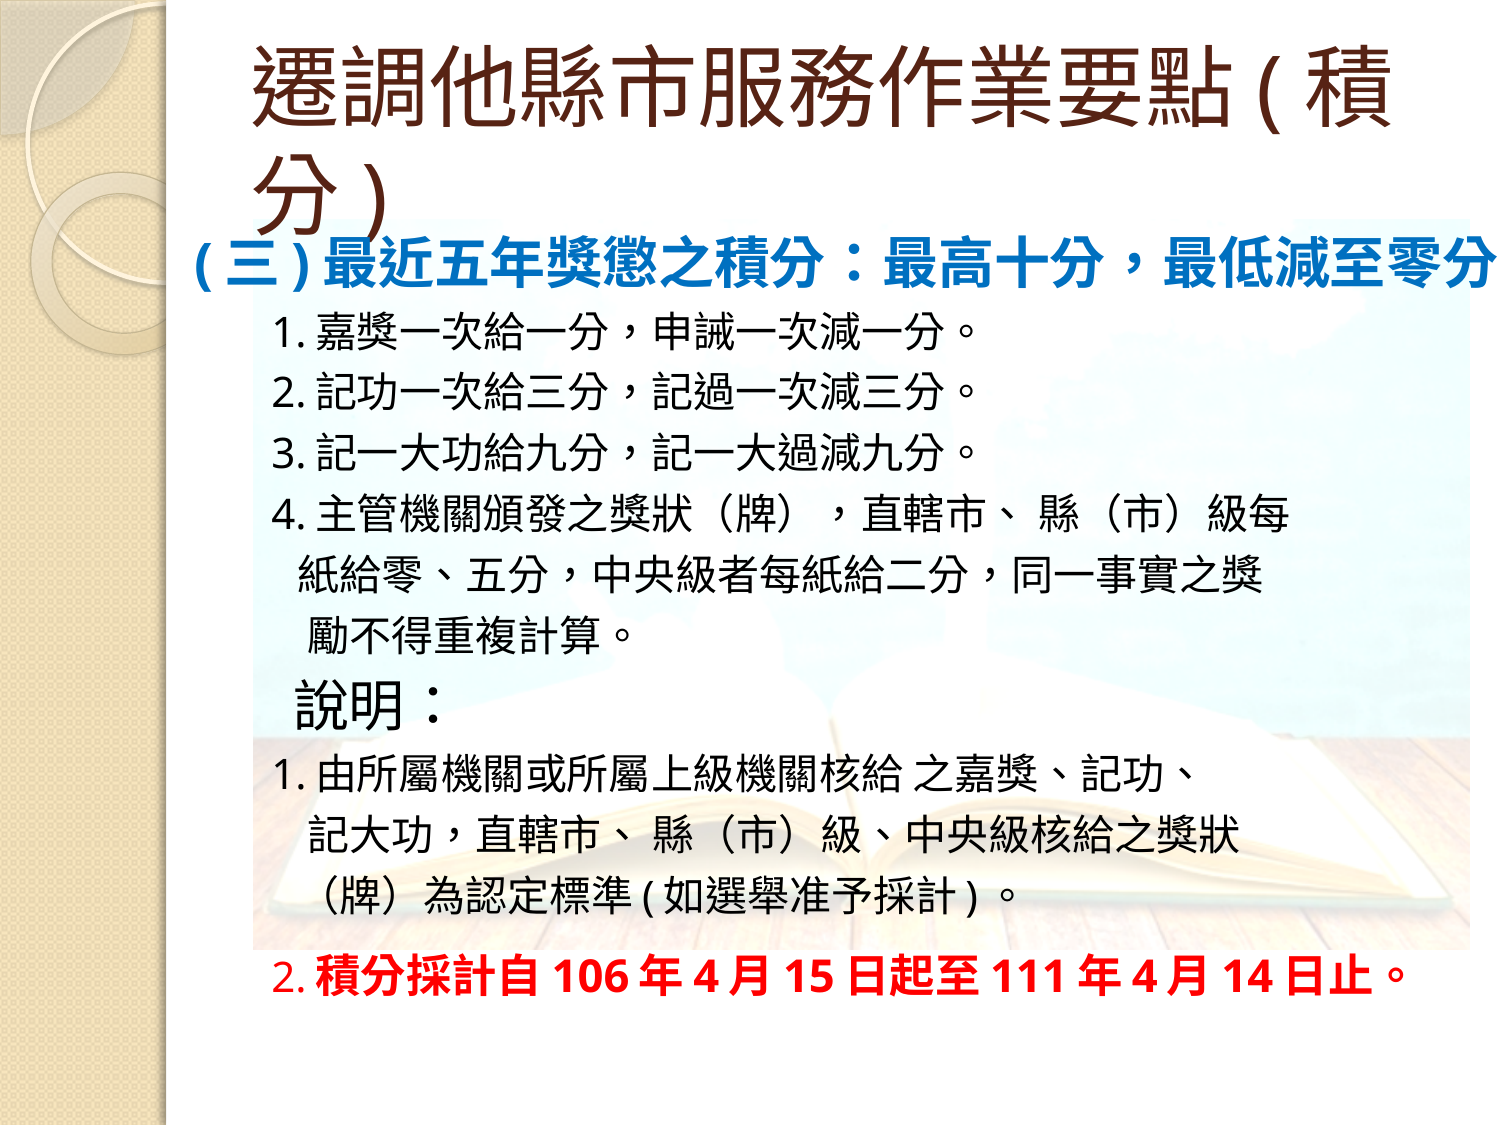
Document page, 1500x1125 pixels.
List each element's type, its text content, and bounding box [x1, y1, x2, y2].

list (三)最近五年獎懲之積分：最高十分，最低減至零分。 1.嘉獎一次給一分，申誡一次減一分。 2.記功一次給三分，記過一次減三分。 3.記一大功給九分，記一大過減九分。 4.主管機關頒發之獎狀（牌），直轄市、 縣（市）級每 紙給零、五分，中央級者每紙給二分，同一事實之獎 勵不得重複計算。 說明： 1.由所屬機關或所屬上級機關核給 之嘉獎、記功、 記大功，直轄市、 縣（市）級、中央級核給之獎狀 （牌）為認定標準(如選舉准予採計)。 2.積分採計自106年4月15日起至111年4月14日止。 [179, 219, 1500, 1048]
title 遷調他縣市服務作業要點(積分) [235, 45, 1466, 219]
